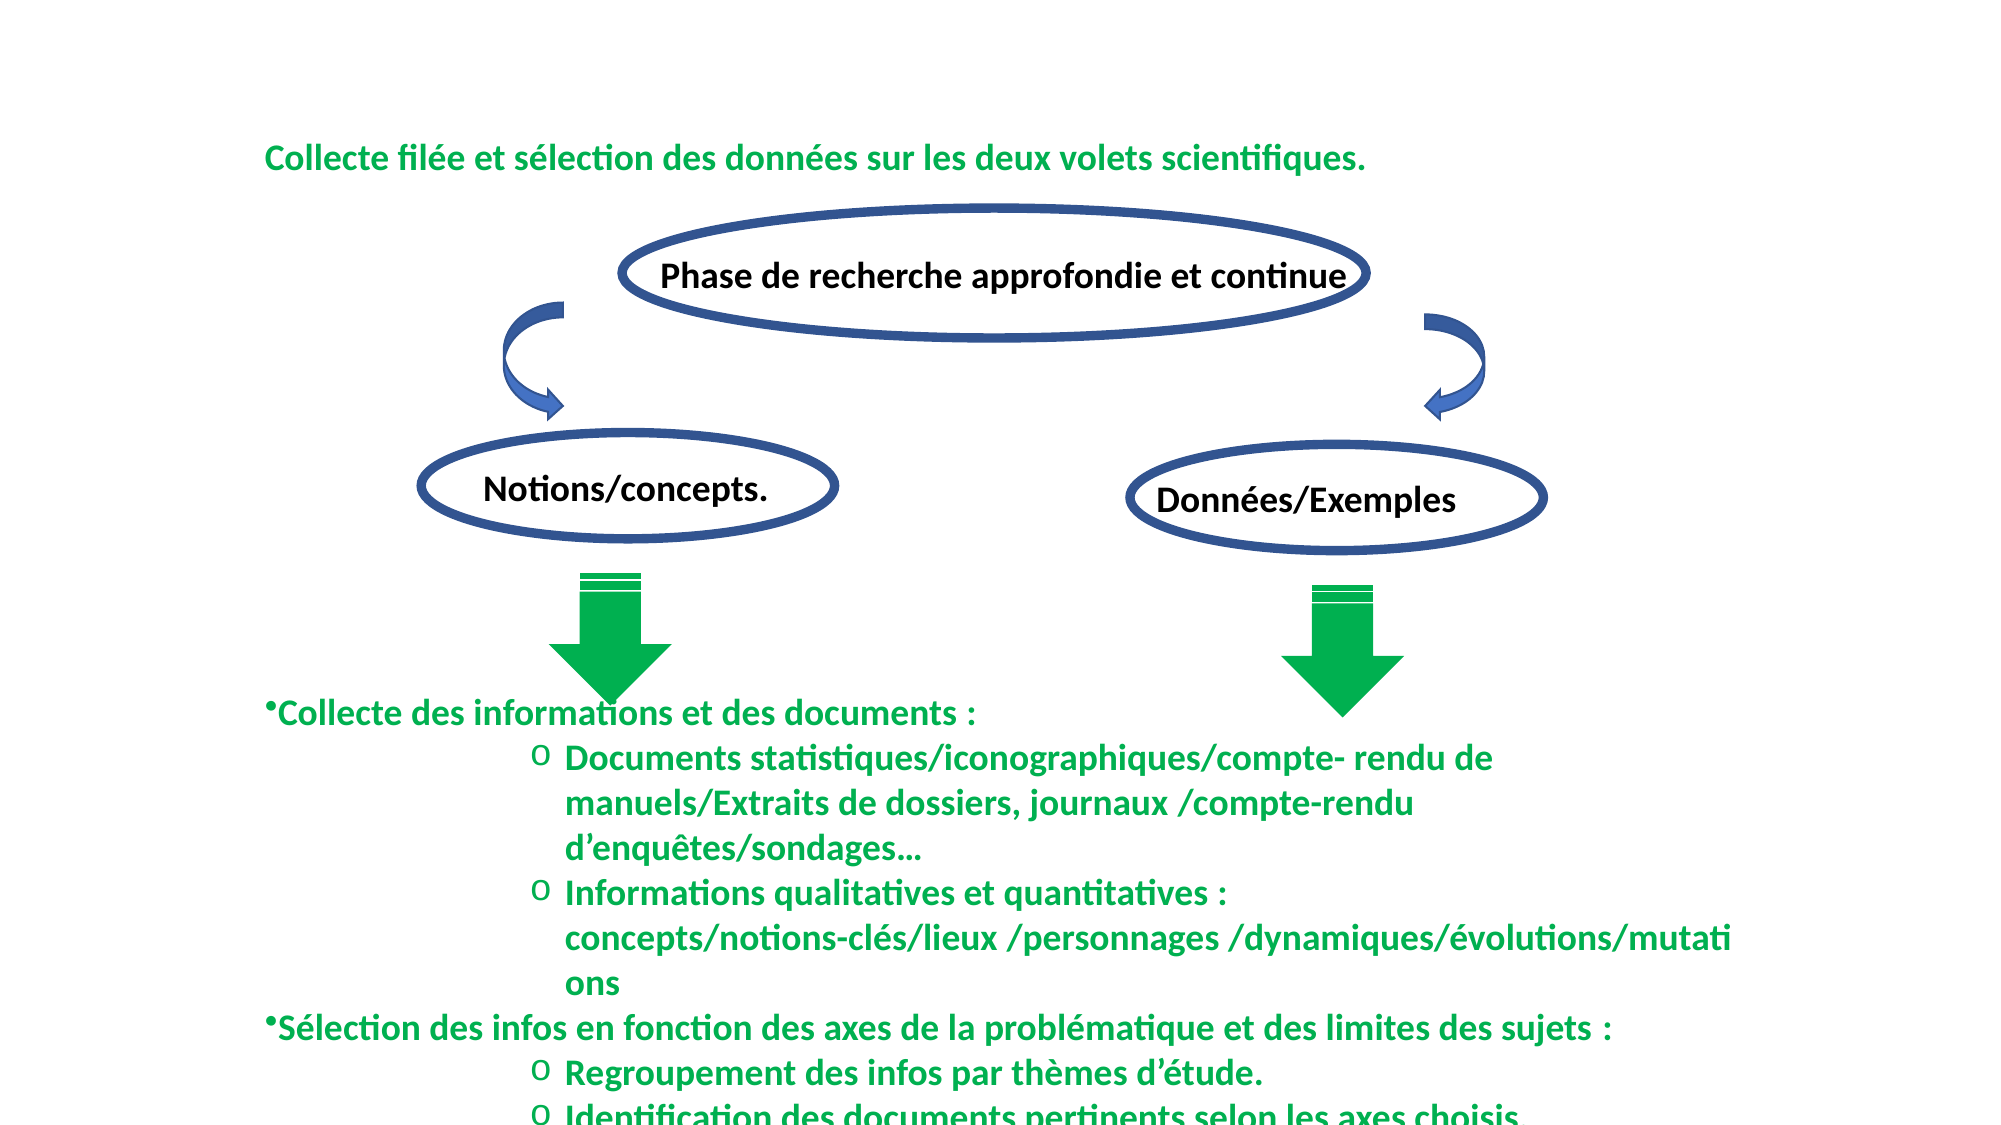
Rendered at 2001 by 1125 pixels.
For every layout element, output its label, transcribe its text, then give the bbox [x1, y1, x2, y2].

text_box [1423, 313, 1486, 422]
text_box [660, 207, 1328, 243]
text_box [580, 573, 641, 579]
text_box [1312, 585, 1373, 591]
text_box [663, 304, 1325, 340]
text_box [580, 581, 641, 590]
text_box [502, 301, 565, 422]
text_box [1128, 443, 1545, 552]
text_box [548, 591, 672, 706]
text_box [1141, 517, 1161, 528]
text_box [1312, 592, 1373, 602]
text_box Notions/concepts. [468, 456, 823, 516]
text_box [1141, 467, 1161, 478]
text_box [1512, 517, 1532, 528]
text_box Collecte des informations et des documents : Documents statistiques/iconographiques/compte- rendu de manuels/Extraits de dossiers, journaux /compte-rendu d’enquêtes/sondages… Informations qualitatives et quantitatives : concepts/notions-clés/lieux /personnages /dynamiques/évolutions/mutations Sélection des infos en fonction des axes de la problématique et des limites des sujets : Regroupement des infos par thèmes d’étude. Identification des documents pertinents selon les axes choisis. [249, 680, 1750, 1125]
text_box [420, 431, 803, 540]
text_box [823, 466, 836, 505]
text_box Phase de recherche approfondie et continue [645, 243, 1508, 304]
text_box [1281, 603, 1405, 718]
text_box Collecte filée et sélection des données sur les deux volets scientifiques. [249, 125, 1508, 186]
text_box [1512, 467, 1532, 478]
text_box [620, 249, 645, 297]
